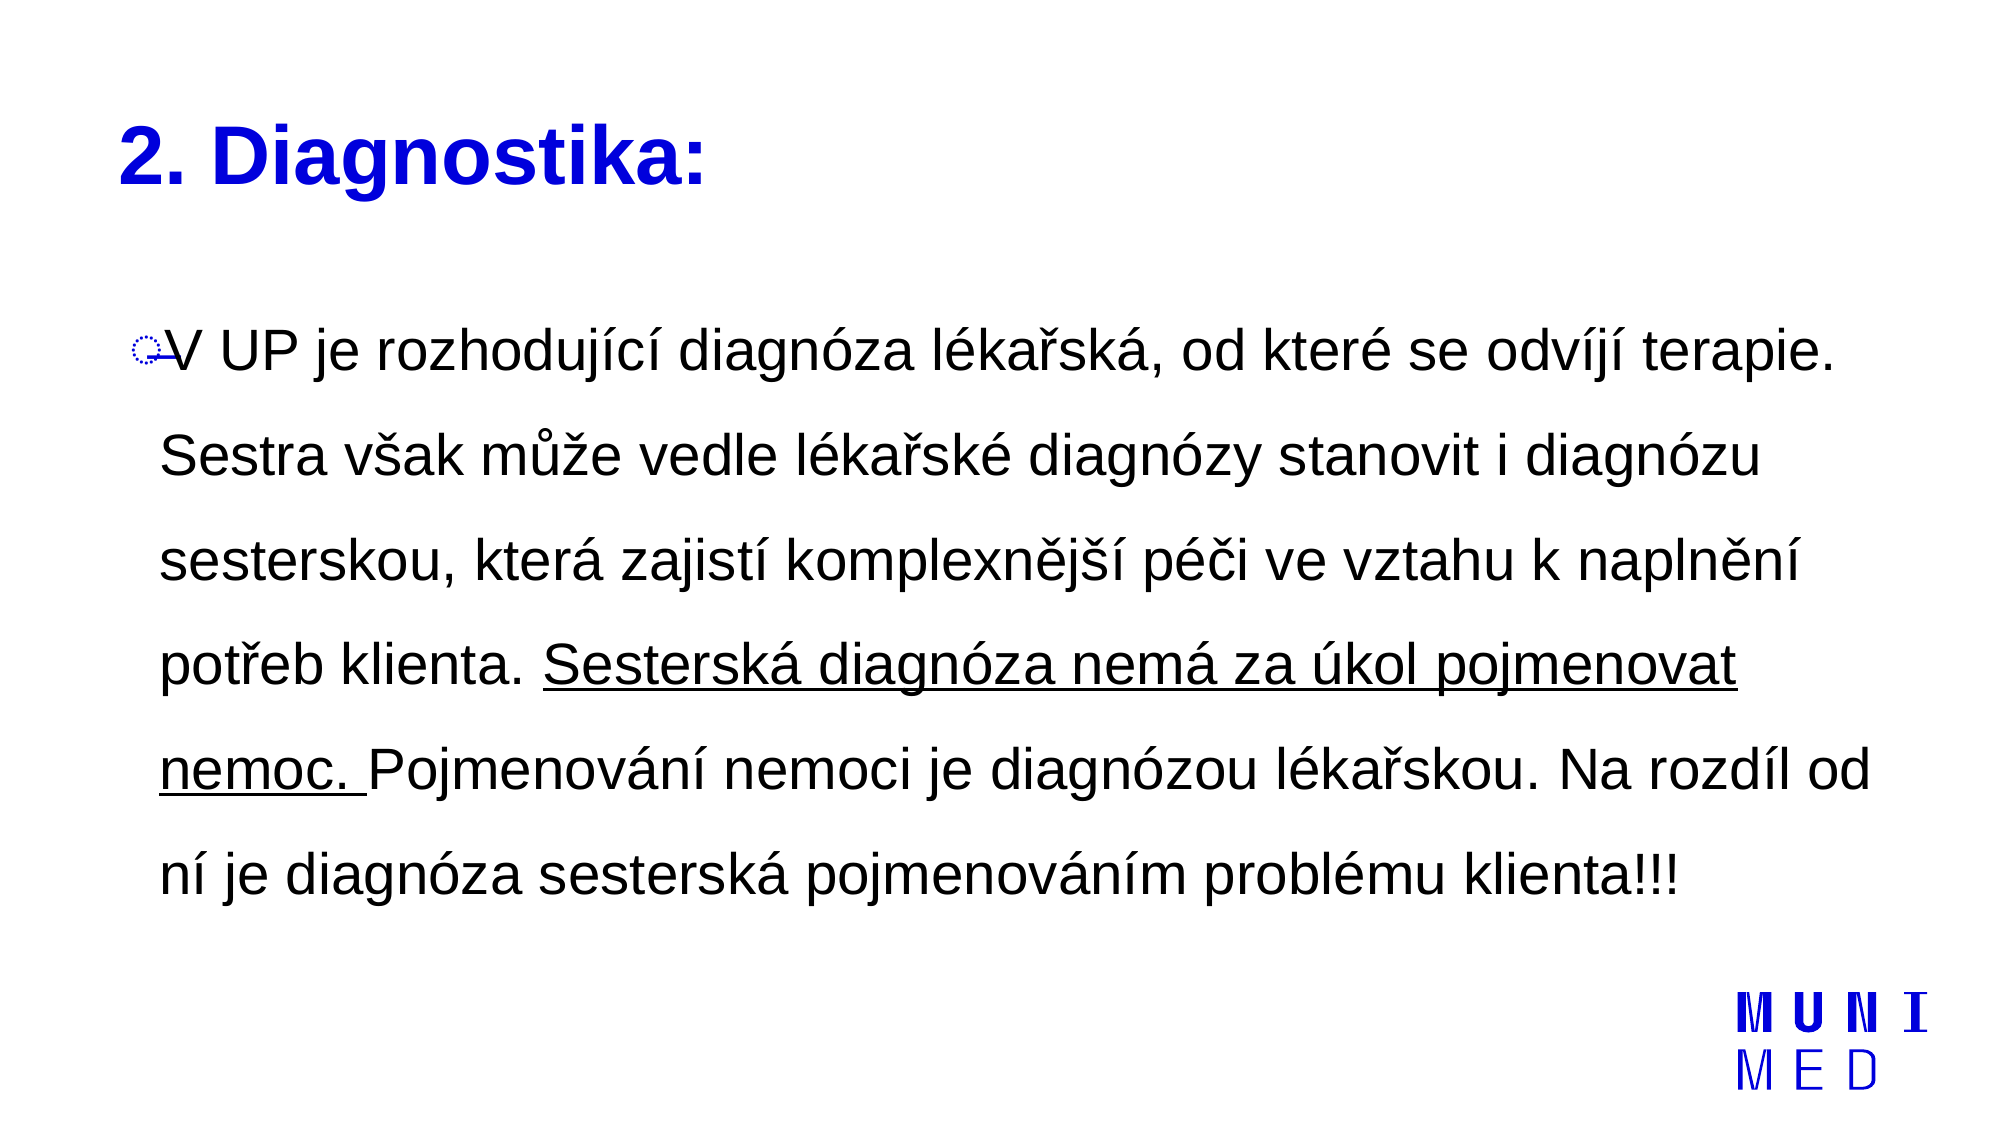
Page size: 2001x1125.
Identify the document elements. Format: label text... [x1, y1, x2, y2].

title 2. Diagnostika: [118, 118, 1883, 193]
list V UP je rozhodující diagnóza lékařská, od které se odvíjí terapie. Sestra však může vedle lékařské diagnózy stanovit i diagnózu sesterskou, která zajistí komplexnější péči ve vztahu k naplnění potřeb klienta. Sesterská diagnóza nemá za úkol pojmenovat nemoc. Pojmenování nemoci je diagnózou lékařskou. Na rozdíl od ní je diagnóza sesterská pojmenováním problému klienta!!! [118, 277, 1883, 974]
